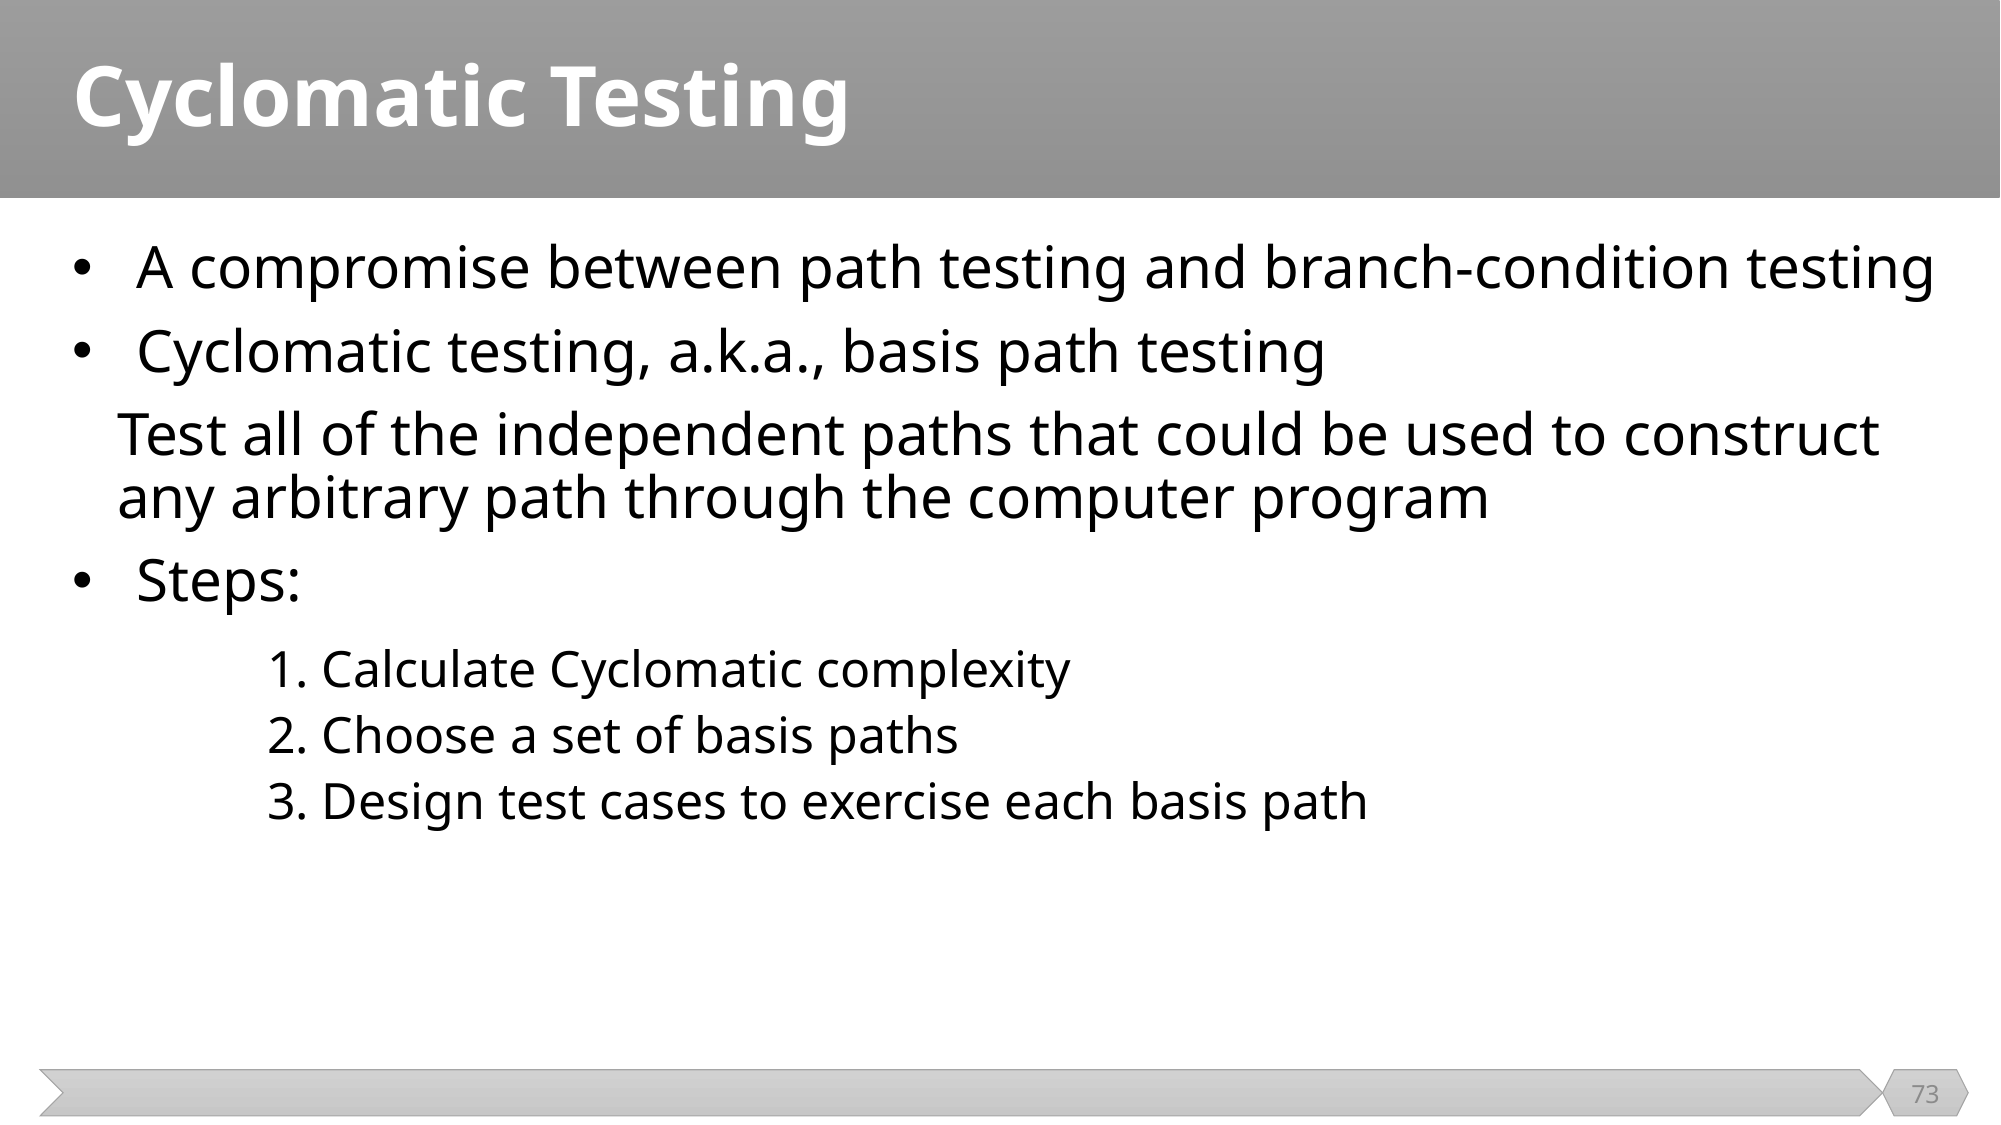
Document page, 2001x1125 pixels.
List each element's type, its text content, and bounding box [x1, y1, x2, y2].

slide_number 73 [1882, 1065, 1969, 1125]
list A compromise between path testing and branch-condition testing Cyclomatic testing, a.k.a., basis path testing Test all of the independent paths that could be used to construct any arbitrary path through the computer program Steps: 1. Calculate Cyclomatic complexity 2. Choose a set of basis paths 3. Design test cases to exercise each basis path [56, 230, 1969, 1010]
title Cyclomatic Testing [56, 0, 1969, 199]
